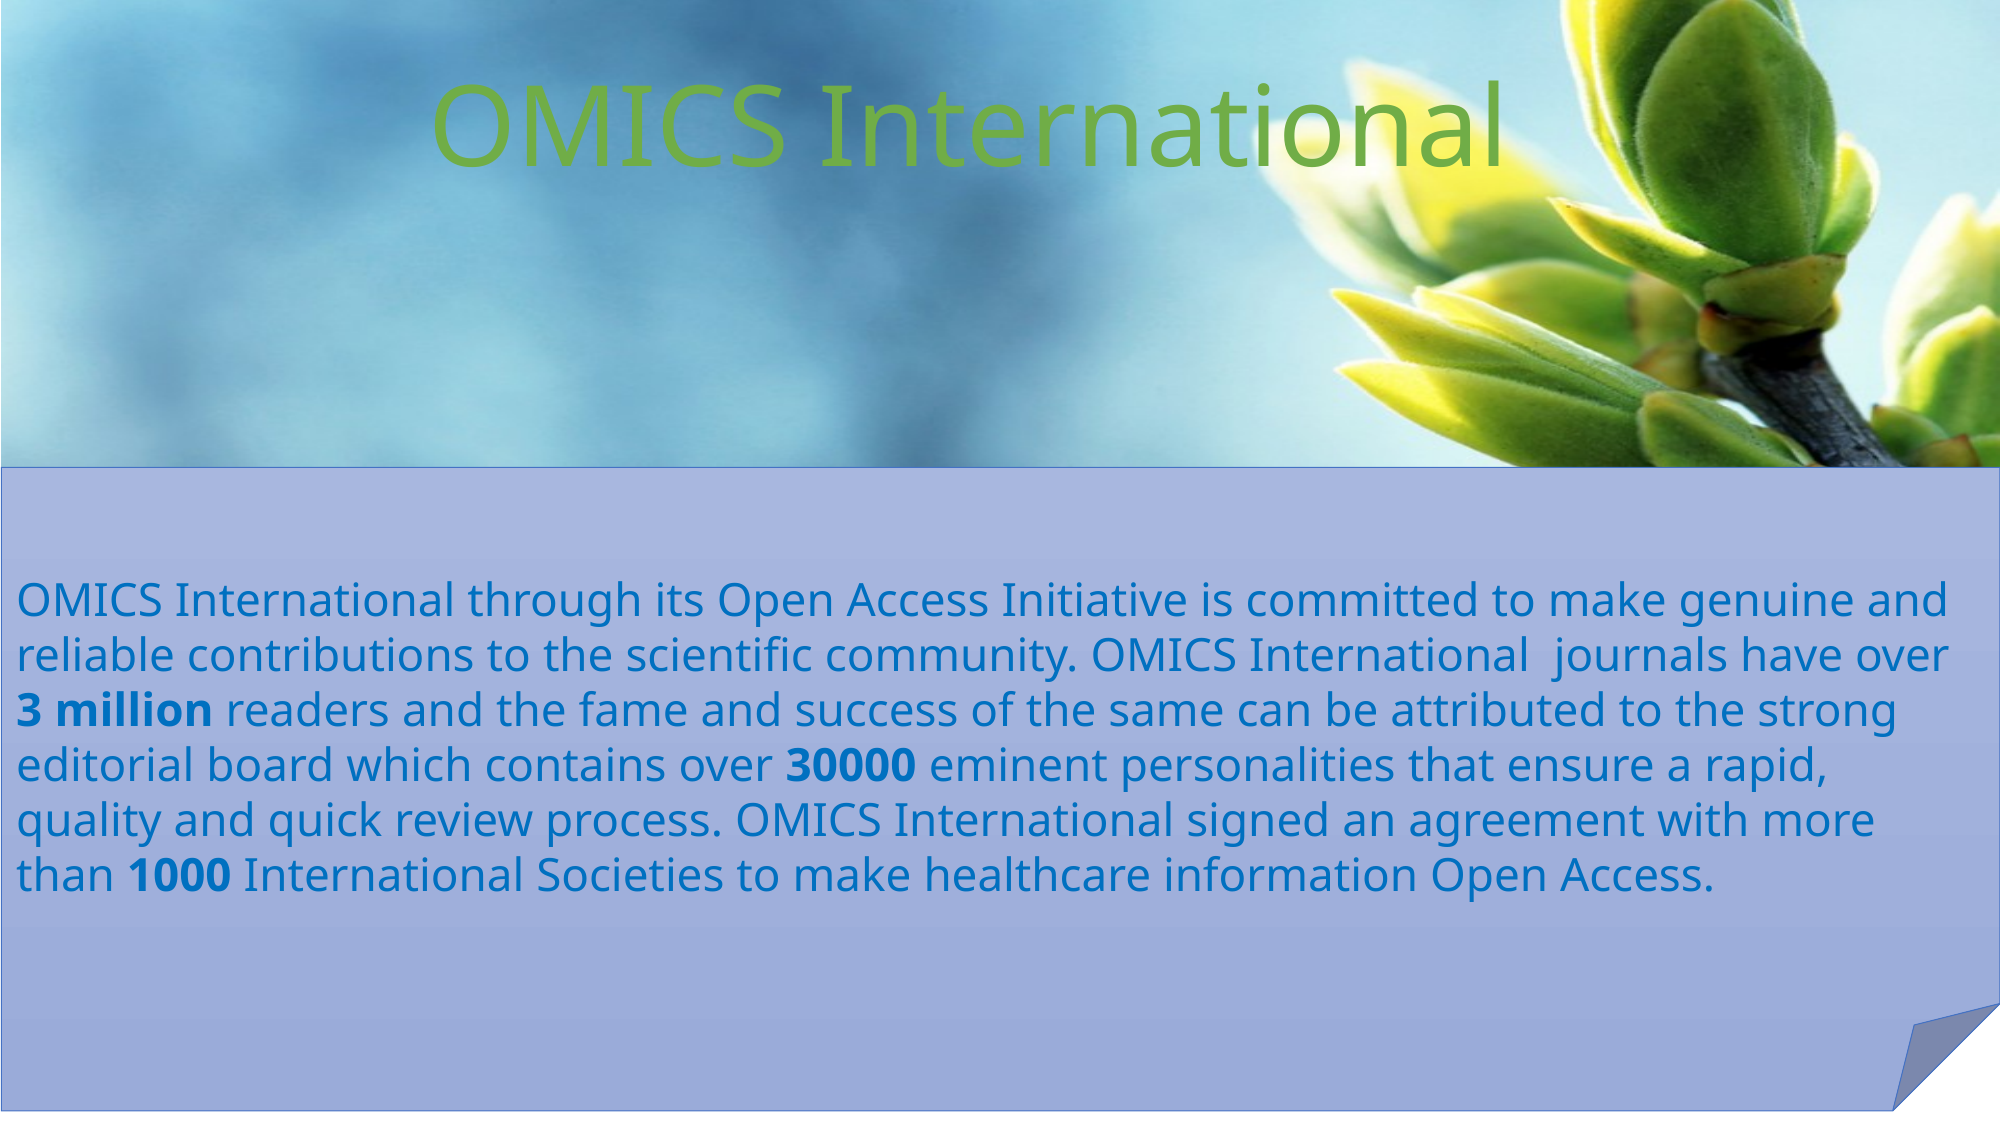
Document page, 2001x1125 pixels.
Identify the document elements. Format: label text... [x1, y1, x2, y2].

text_box OMICS International through its Open Access Initiative is committed to make genuine and reliable contributions to the scientific community. OMICS International journals have over 3 million readers and the fame and success of the same can be attributed to the strong editorial board which contains over 30000 eminent personalities that ensure a rapid, quality and quick review process. OMICS International signed an agreement with more than 1000 International Societies to make healthcare information Open Access. [0, 466, 2000, 1112]
picture [1, 0, 2000, 468]
